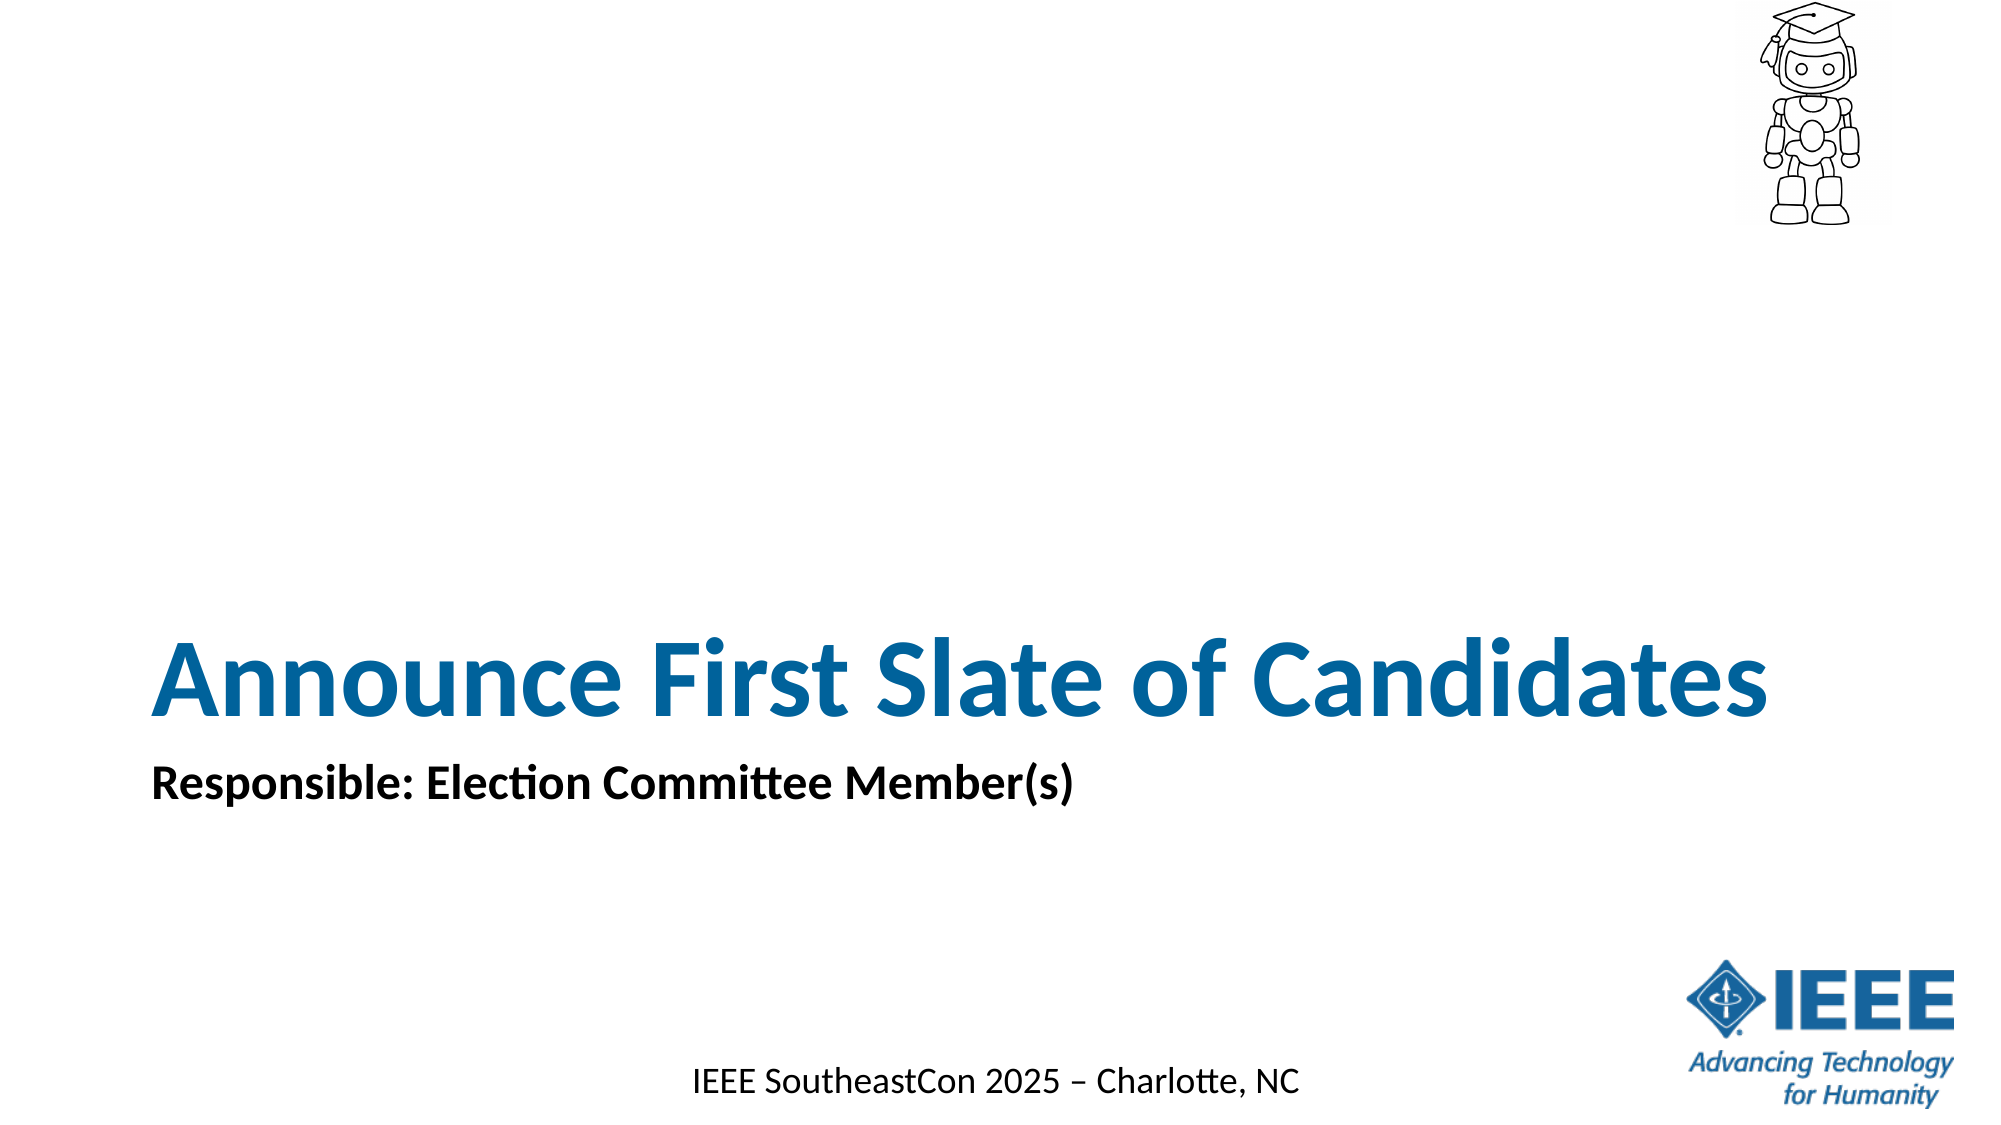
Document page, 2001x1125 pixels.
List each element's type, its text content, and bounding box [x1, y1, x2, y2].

picture [1686, 959, 1954, 1109]
title Announce First Slate of Candidates [136, 280, 1862, 748]
list Responsible: Election Committee Member(s) [136, 748, 1862, 995]
